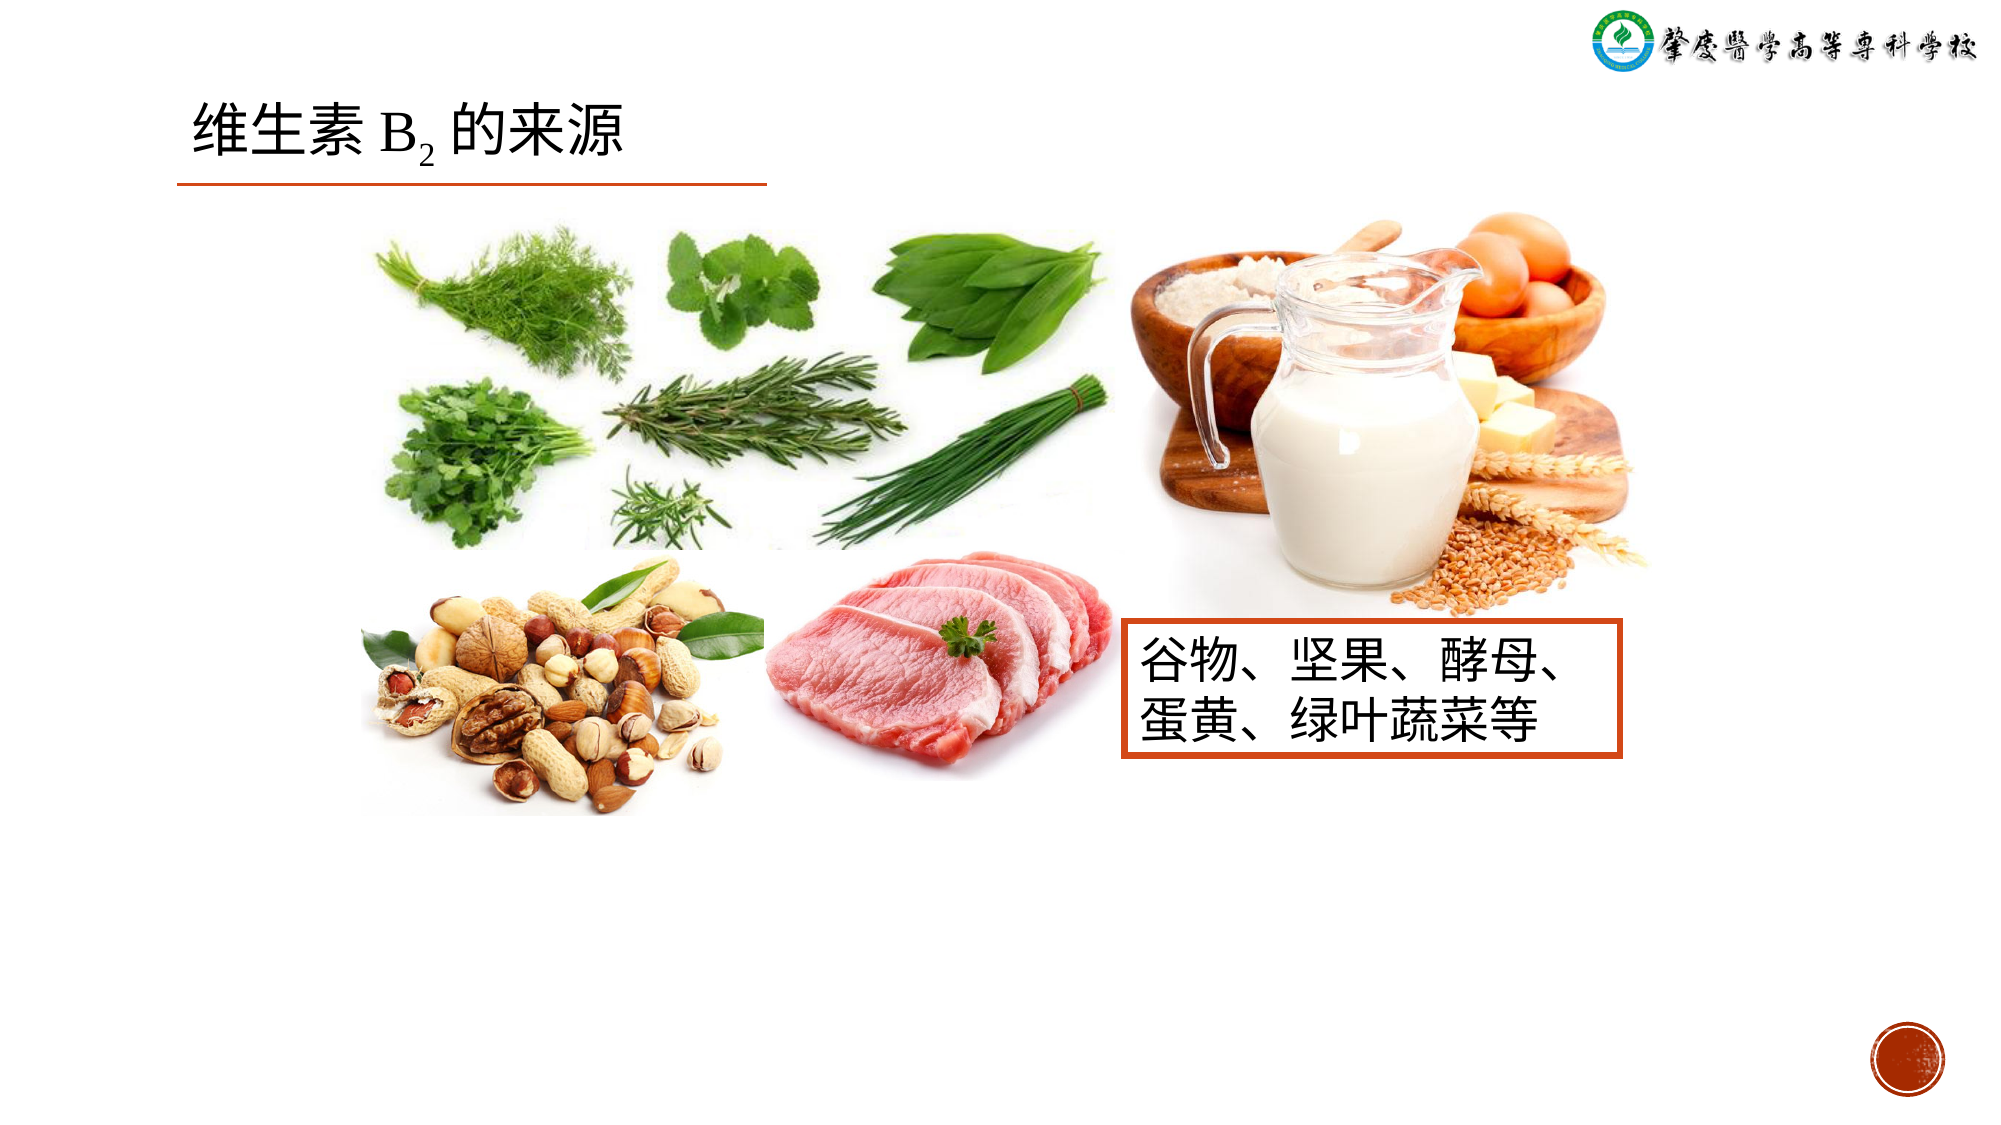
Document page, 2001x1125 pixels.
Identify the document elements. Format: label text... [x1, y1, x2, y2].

text_box 维生素B2的来源 [176, 82, 824, 181]
picture [361, 207, 1652, 816]
text_box 谷物、坚果、酵母、蛋黄、绿叶蔬菜等 [1127, 622, 1621, 756]
picture [1580, 9, 1989, 80]
